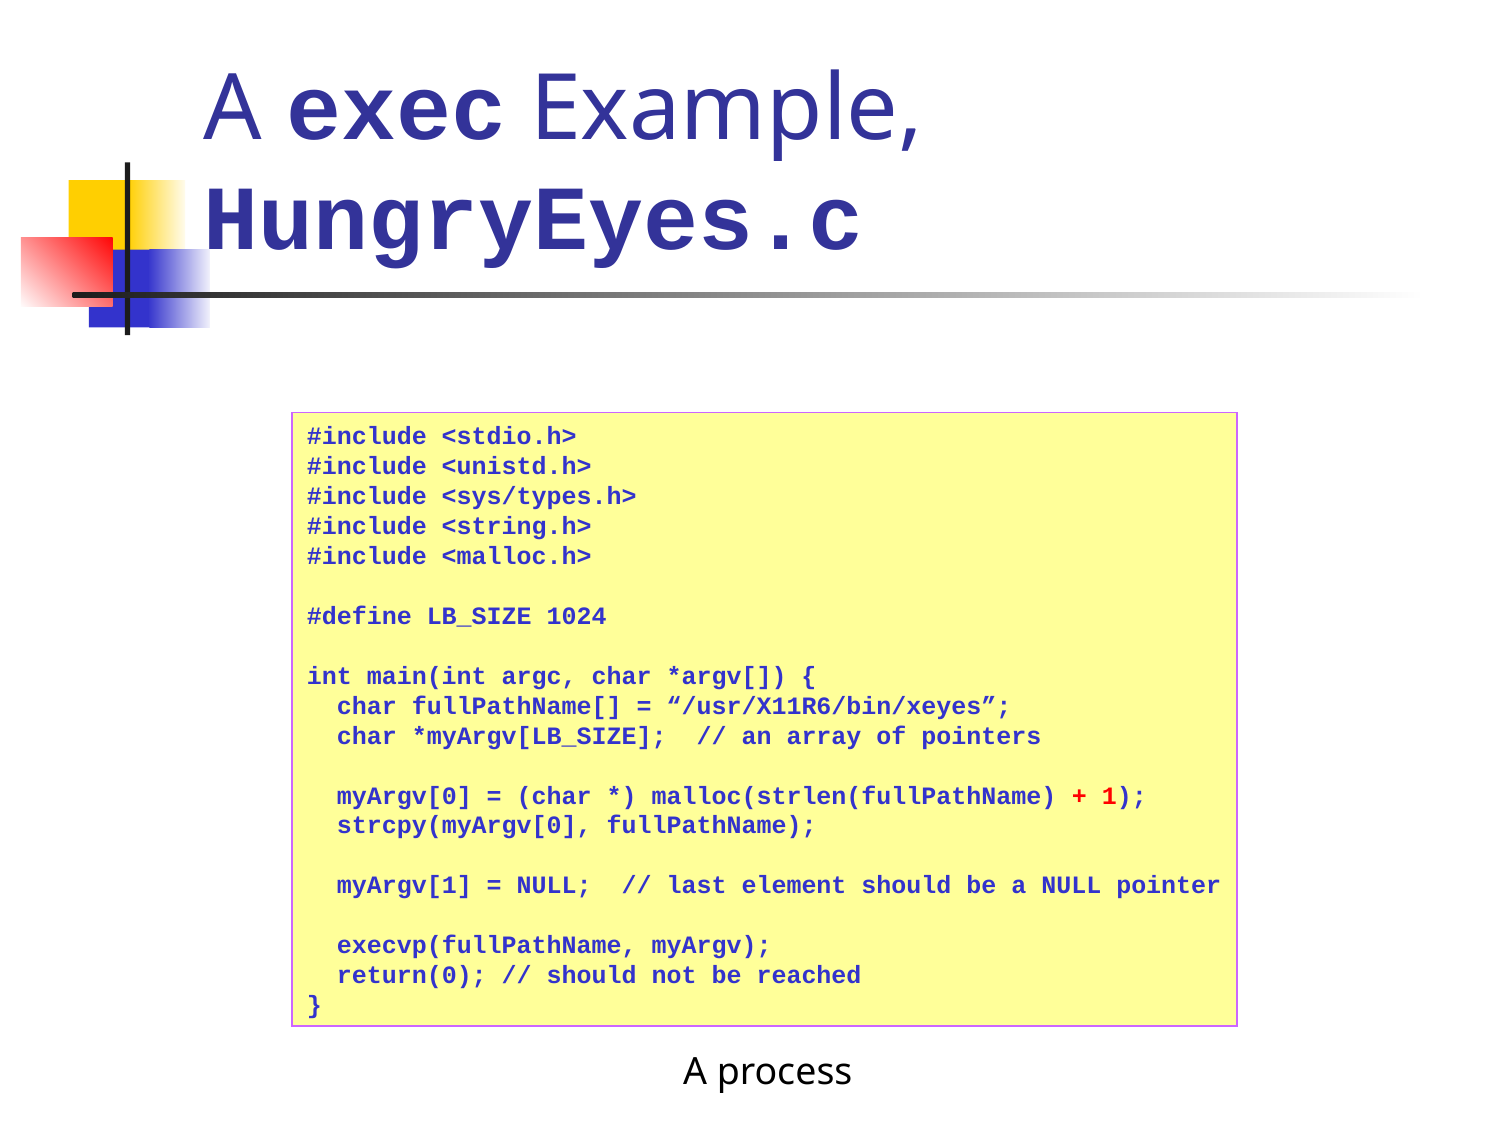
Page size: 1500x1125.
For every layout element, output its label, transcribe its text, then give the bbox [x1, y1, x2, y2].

text_box #include <stdio.h> #include <unistd.h> #include <sys/types.h> #include <string.h> #include <malloc.h> #define LB_SIZE 1024 int main(int argc, char *argv[]) { char fullPathName[] = “/usr/X11R6/bin/xeyes”; char *myArgv[LB_SIZE]; // an array of pointers myArgv[0] = (char *) malloc(strlen(fullPathName) + 1); strcpy(myArgv[0], fullPathName); myArgv[1] = NULL; // last element should be a NULL pointer execvp(fullPathName, myArgv); return(0); // should not be reached } [292, 412, 1237, 1026]
title A exec Example, HungryEyes.c [188, 35, 1468, 275]
text_box A process [668, 1039, 868, 1100]
